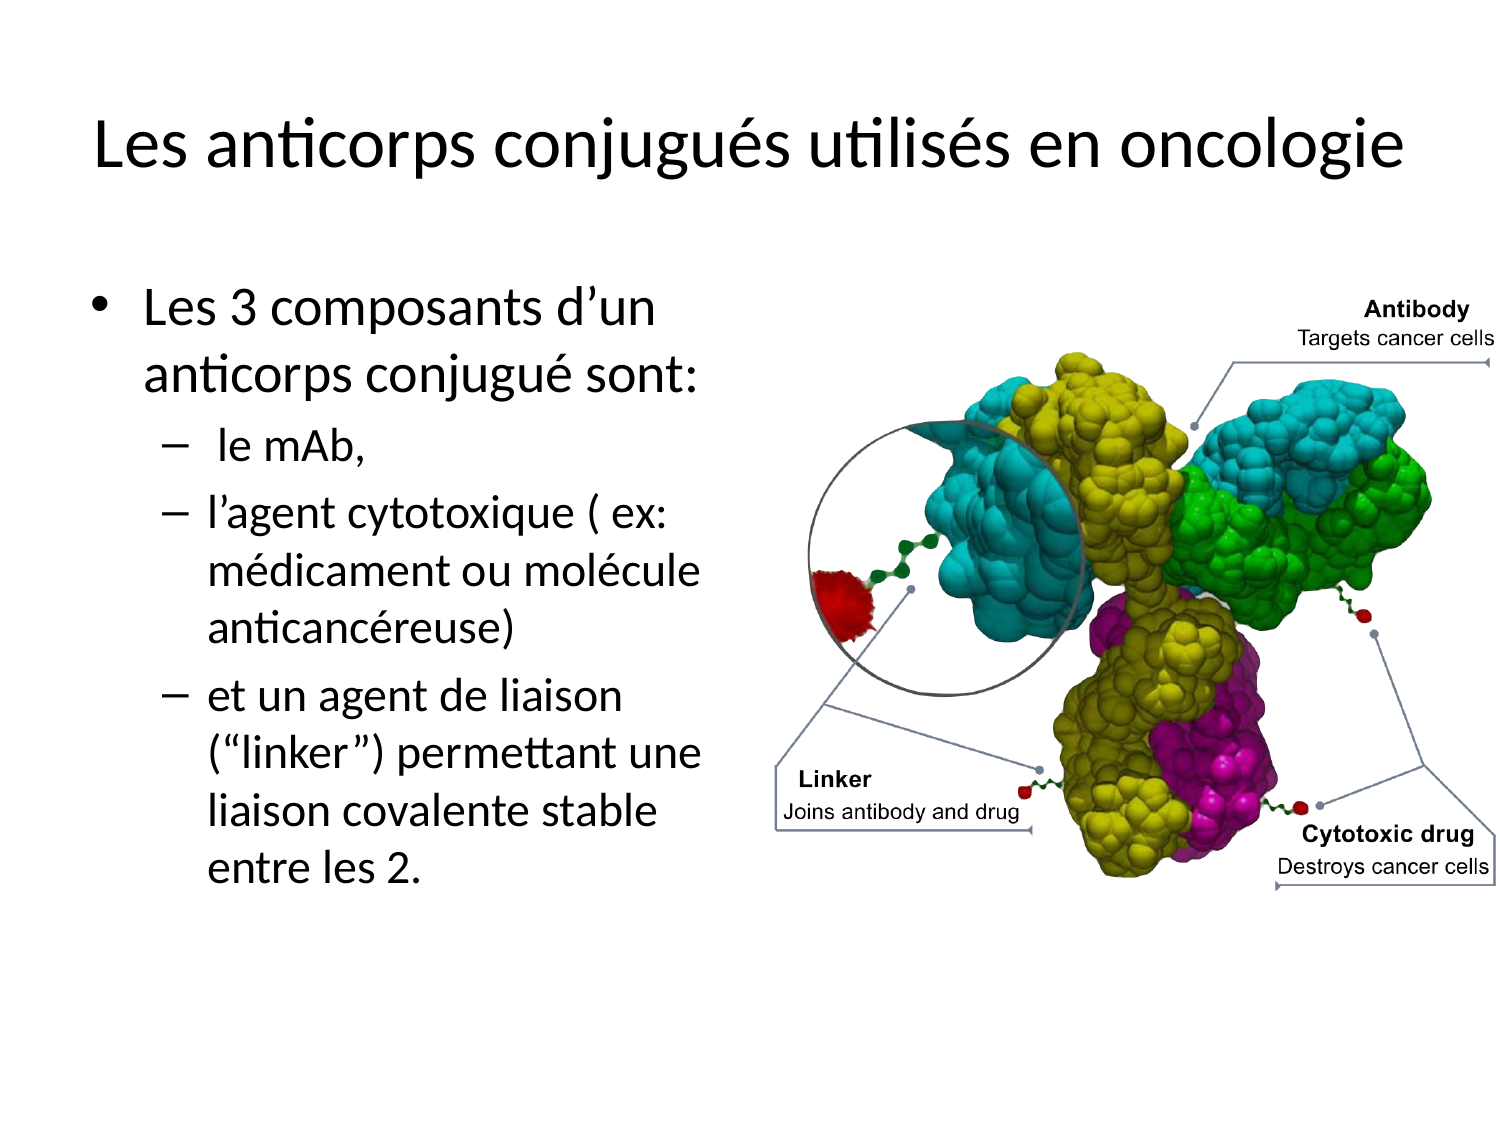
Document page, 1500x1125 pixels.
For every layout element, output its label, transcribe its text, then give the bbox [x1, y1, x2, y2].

list Les 3 composants d’un anticorps conjugué sont: le mAb, l’agent cytotoxique ( ex: médicament ou molécule anticancéreuse) et un agent de liaison (“linker”) permettant une liaison covalente stable entre les 2. [75, 262, 738, 1005]
title Les anticorps conjugués utilisés en oncologie [75, 45, 1425, 233]
picture [758, 278, 1500, 894]
